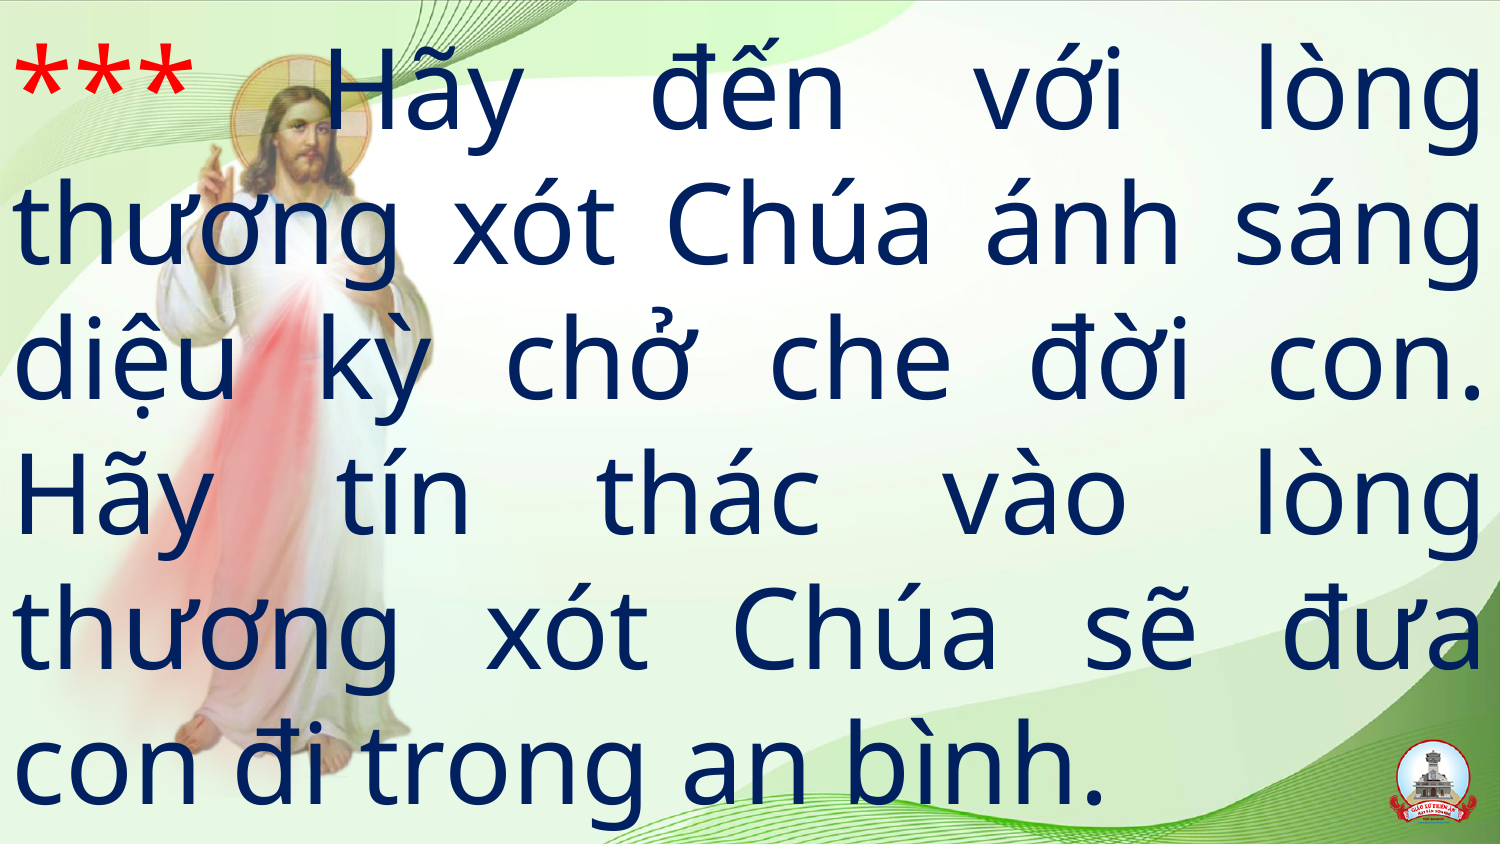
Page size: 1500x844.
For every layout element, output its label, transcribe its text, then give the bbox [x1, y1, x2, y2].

title *** Hãy đến với lòng thương xót Chúa ánh sáng diệu kỳ chở che đời con. Hãy tín thác vào lòng thương xót Chúa sẽ đưa con đi trong an bình. [0, 0, 1500, 844]
